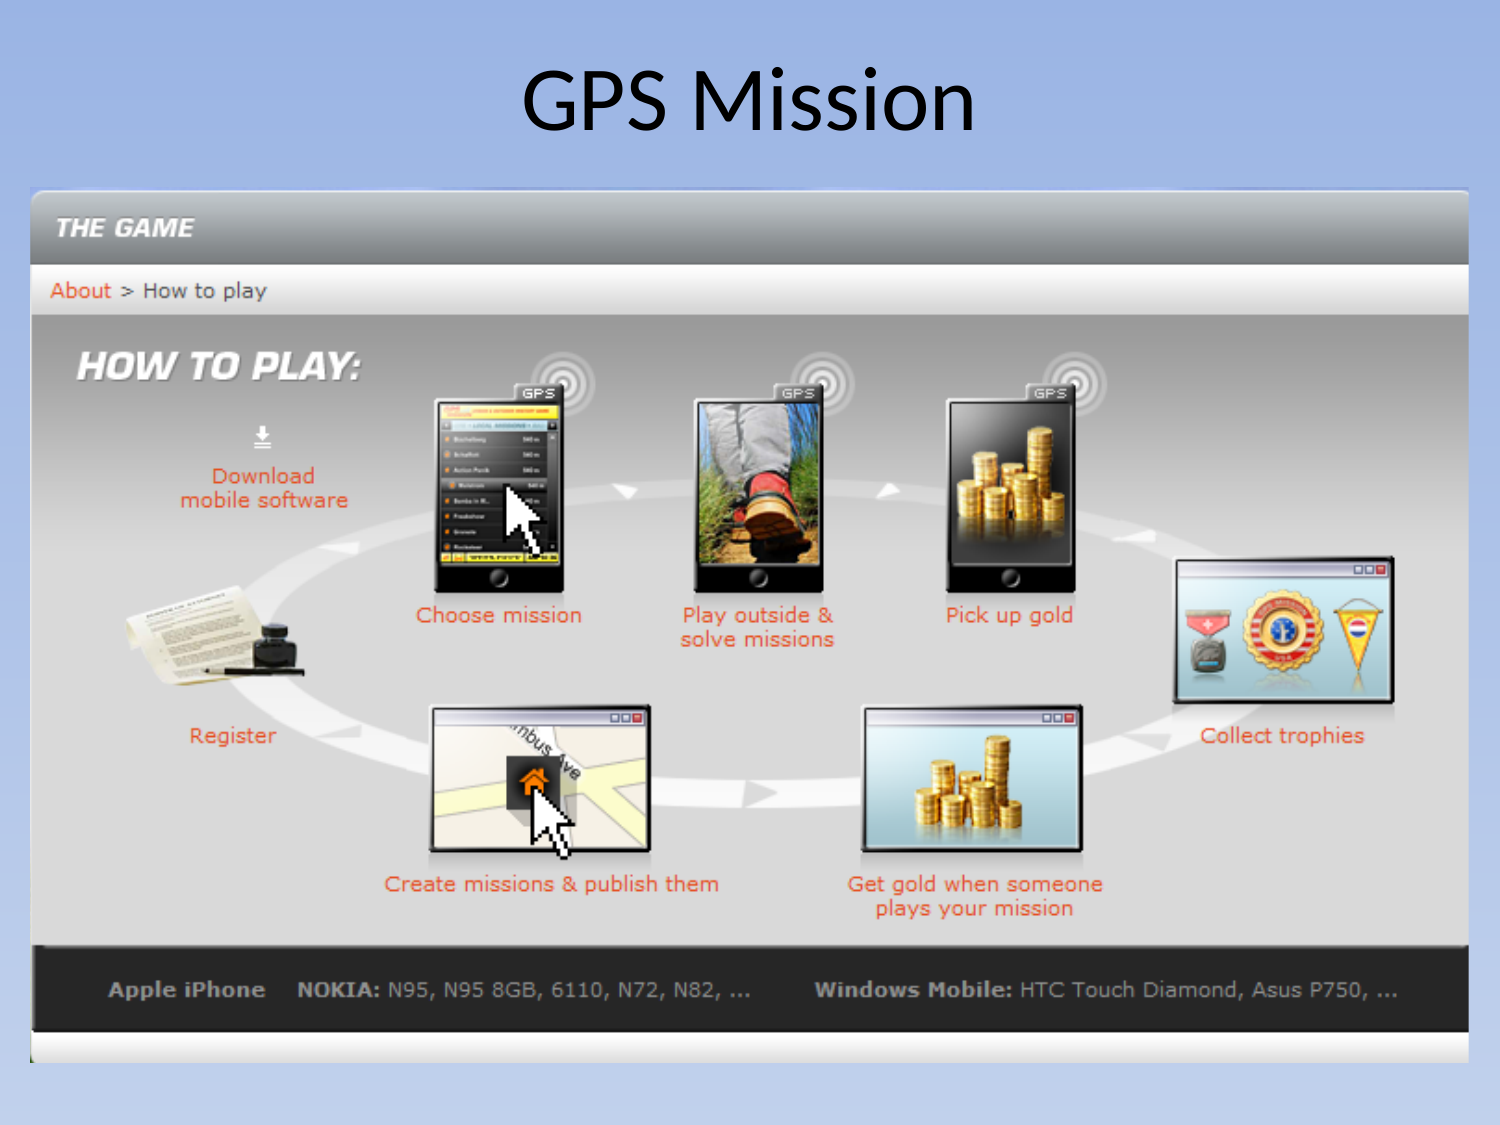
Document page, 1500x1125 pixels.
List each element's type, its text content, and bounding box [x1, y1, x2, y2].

picture [29, 187, 1469, 1063]
title GPS Mission [74, 0, 1426, 185]
